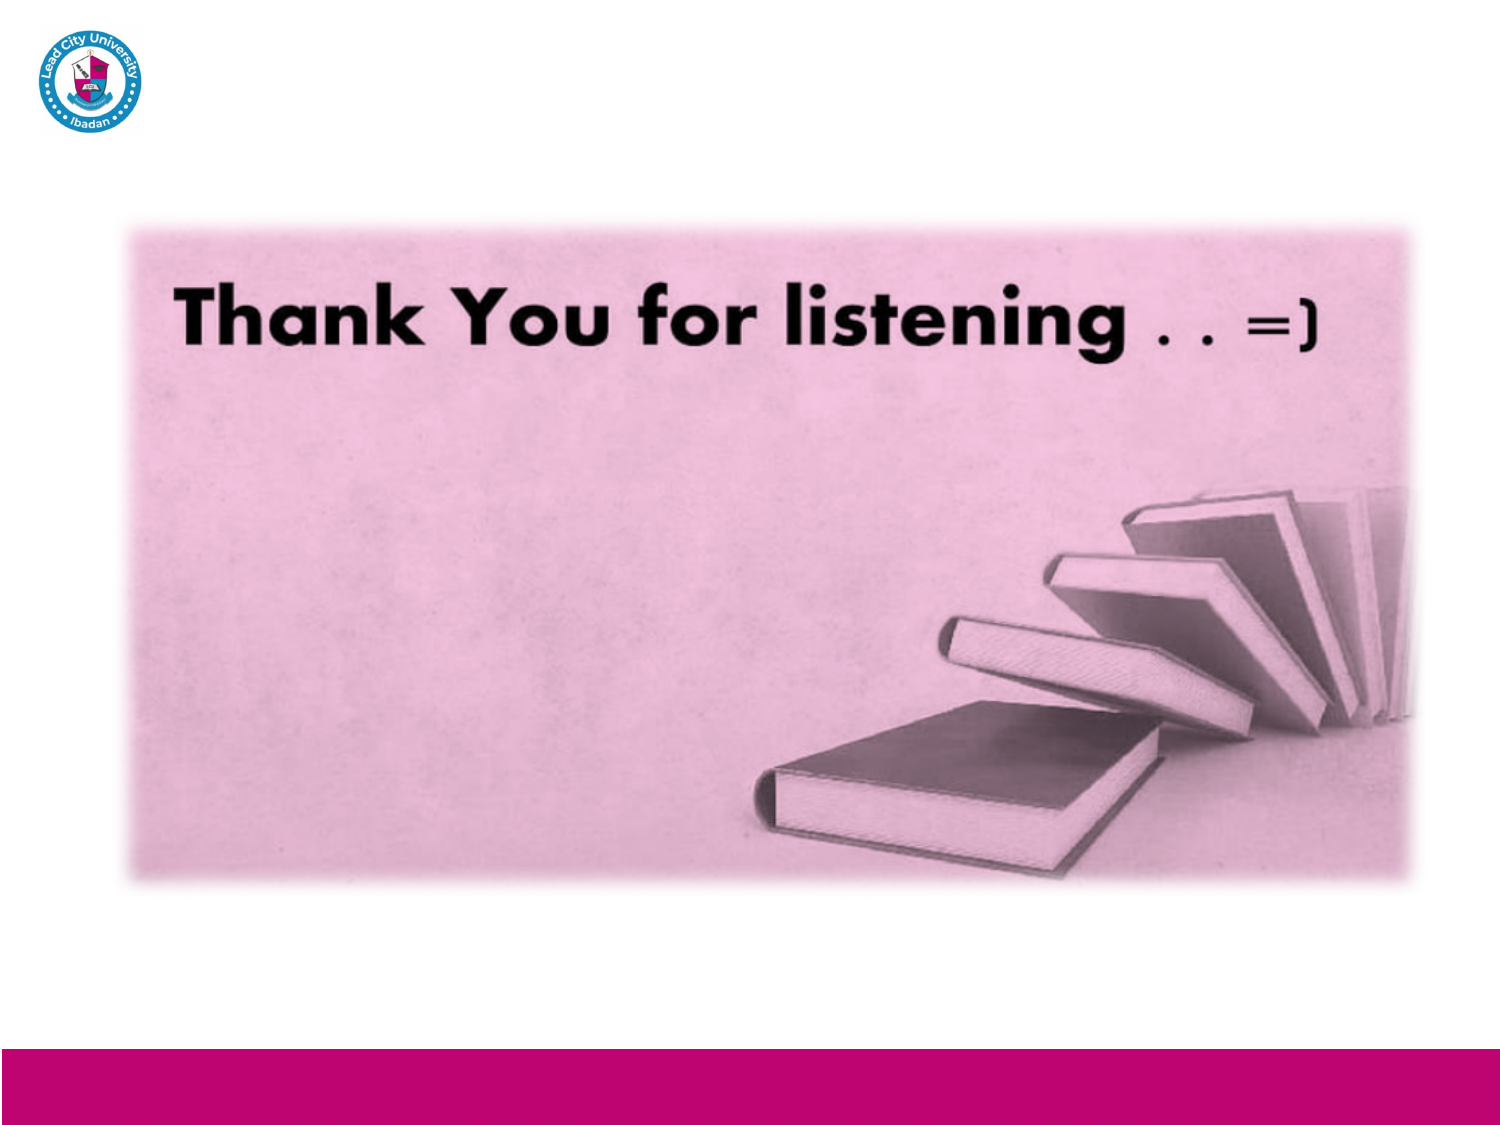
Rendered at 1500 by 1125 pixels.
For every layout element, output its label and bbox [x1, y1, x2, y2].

picture [37, 24, 145, 136]
picture [1, 1049, 1500, 1125]
picture [112, 212, 1427, 901]
